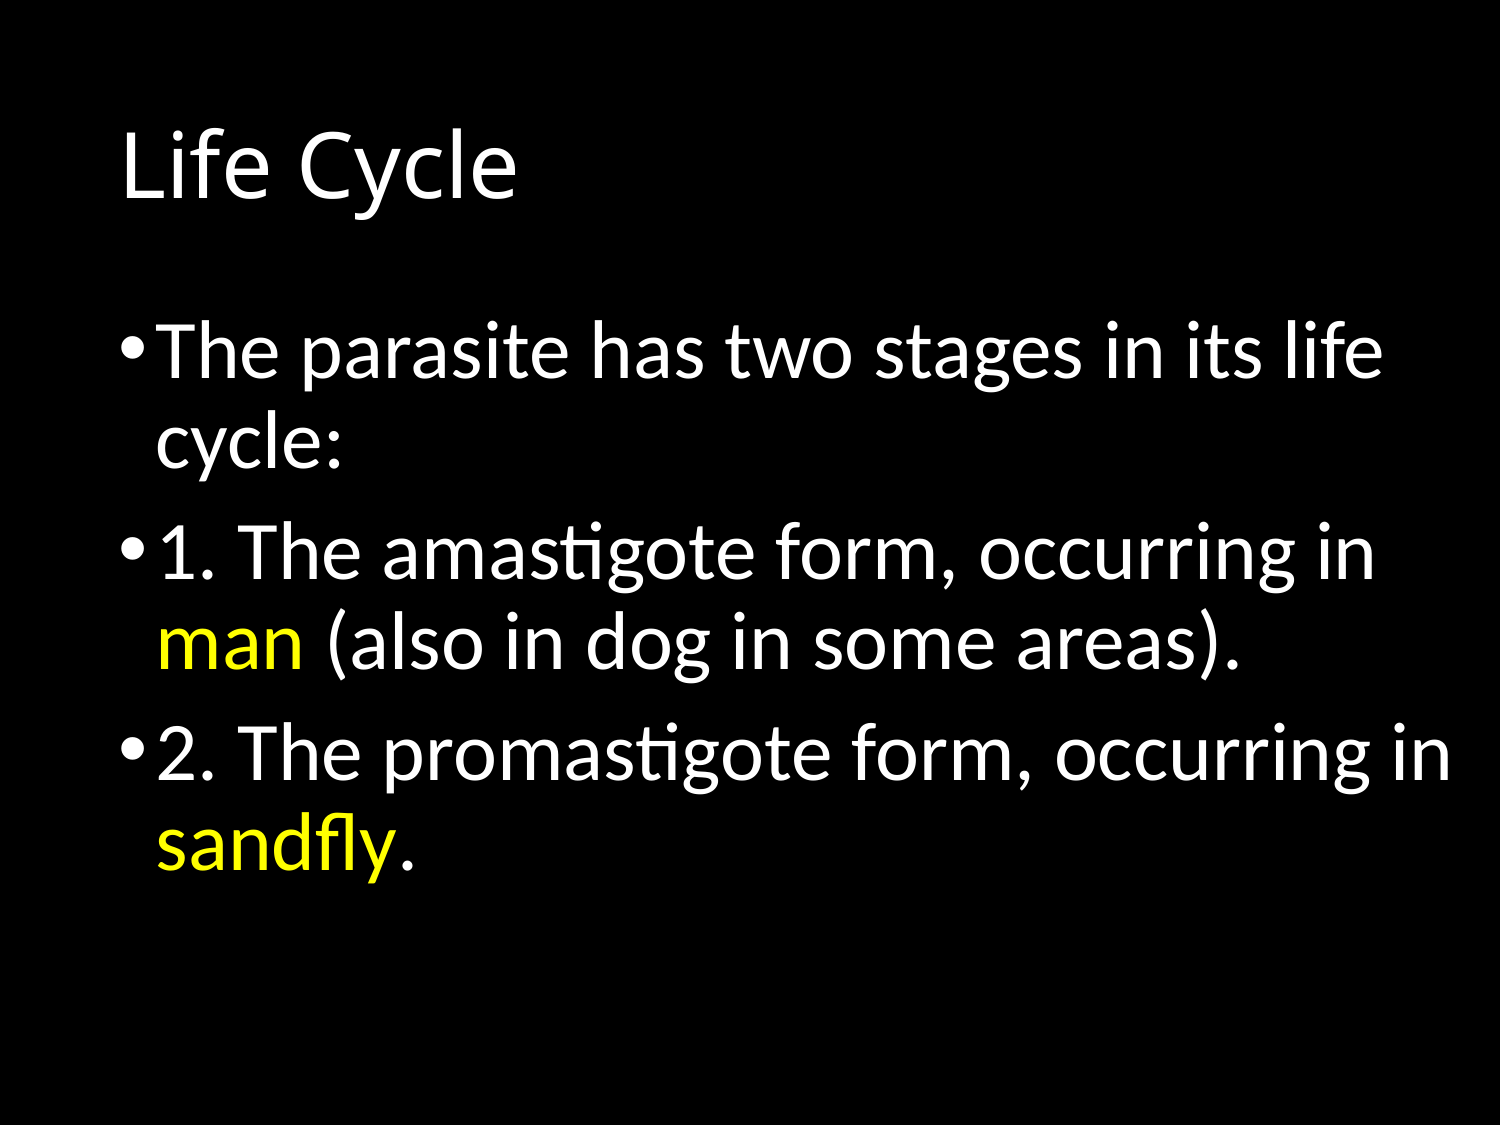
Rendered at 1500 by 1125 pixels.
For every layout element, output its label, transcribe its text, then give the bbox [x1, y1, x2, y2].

title Life Cycle [103, 59, 1397, 278]
list The parasite has two stages in its life cycle: 1. The amastigote form, occurring in man (also in dog in some areas). 2. The promastigote form, occurring in sandfly. [103, 299, 1500, 1125]
